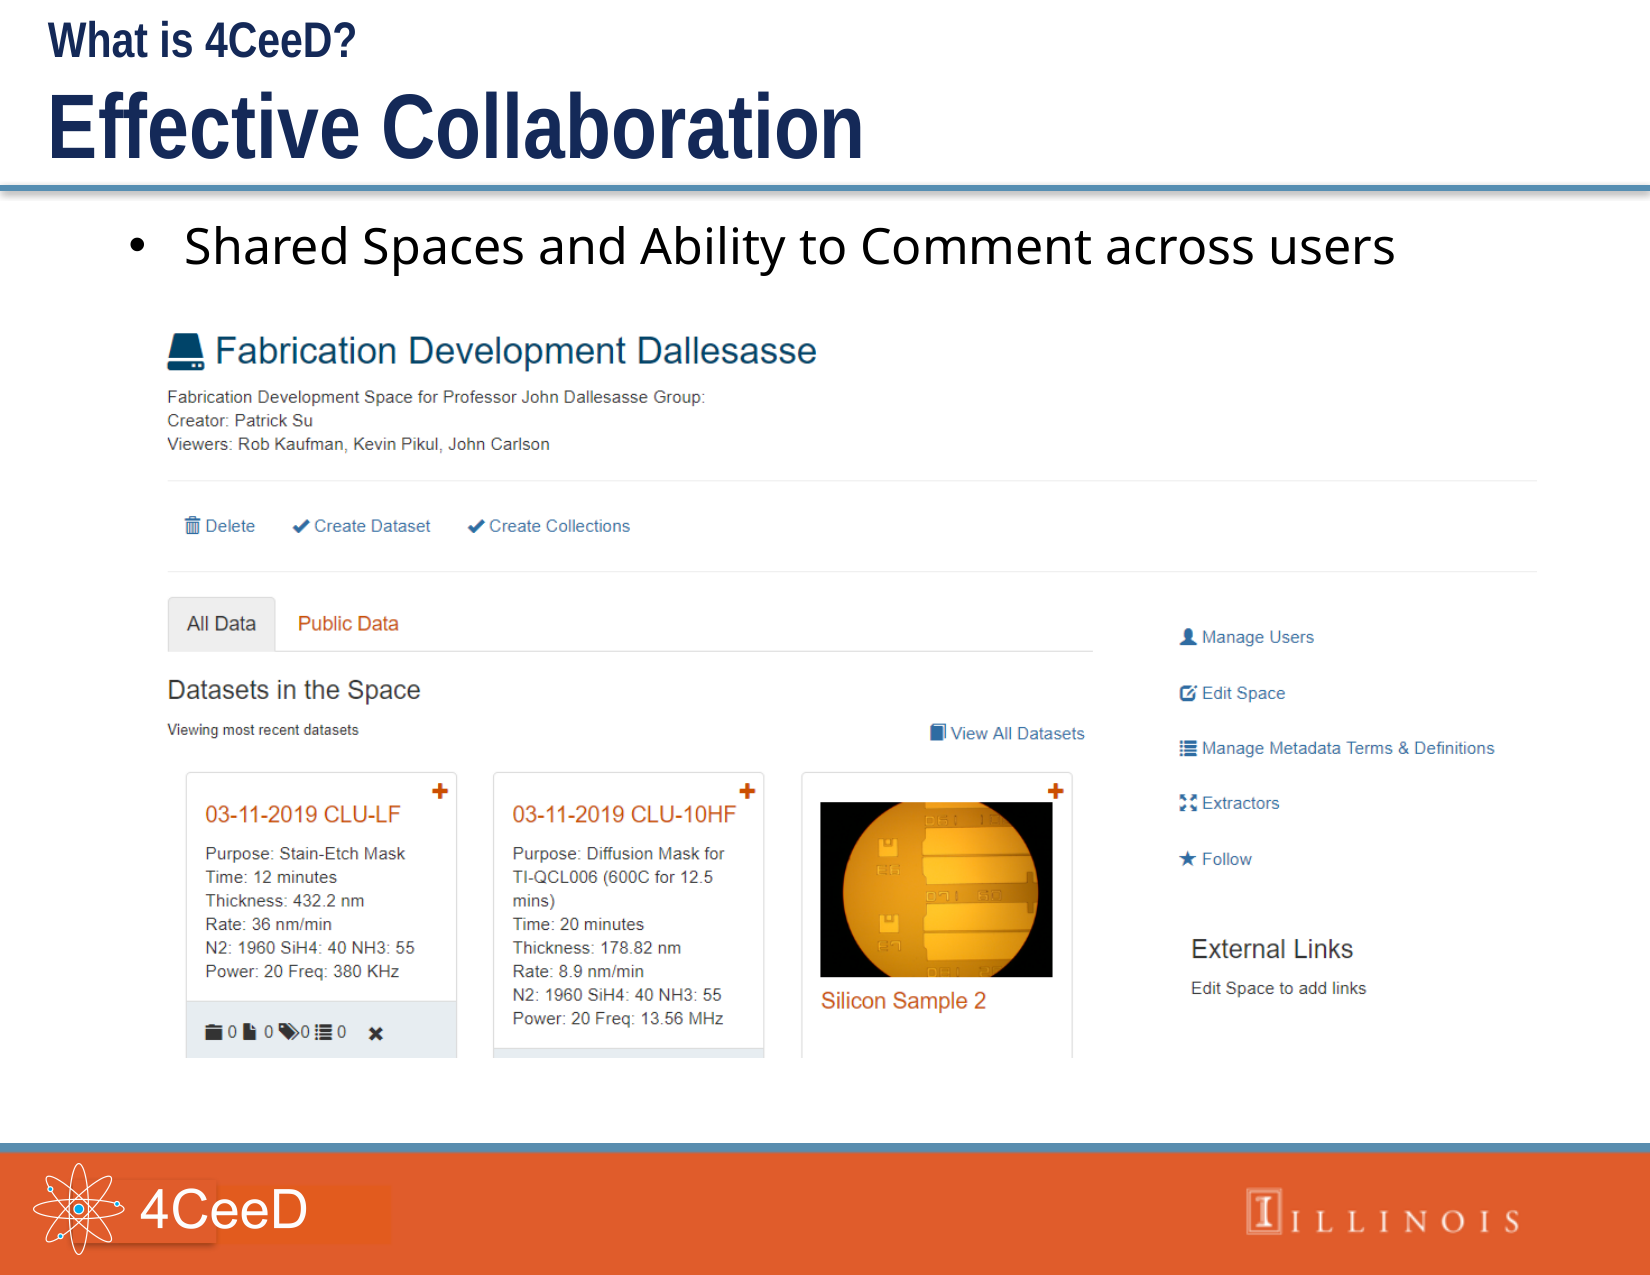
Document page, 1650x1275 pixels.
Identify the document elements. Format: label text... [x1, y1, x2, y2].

picture [94, 312, 1537, 1059]
list Shared Spaces and Ability to Comment across users [113, 207, 1623, 963]
text_box What is 4CeeD? Effective Collaboration [33, 0, 1616, 187]
picture [0, 1143, 1650, 1275]
